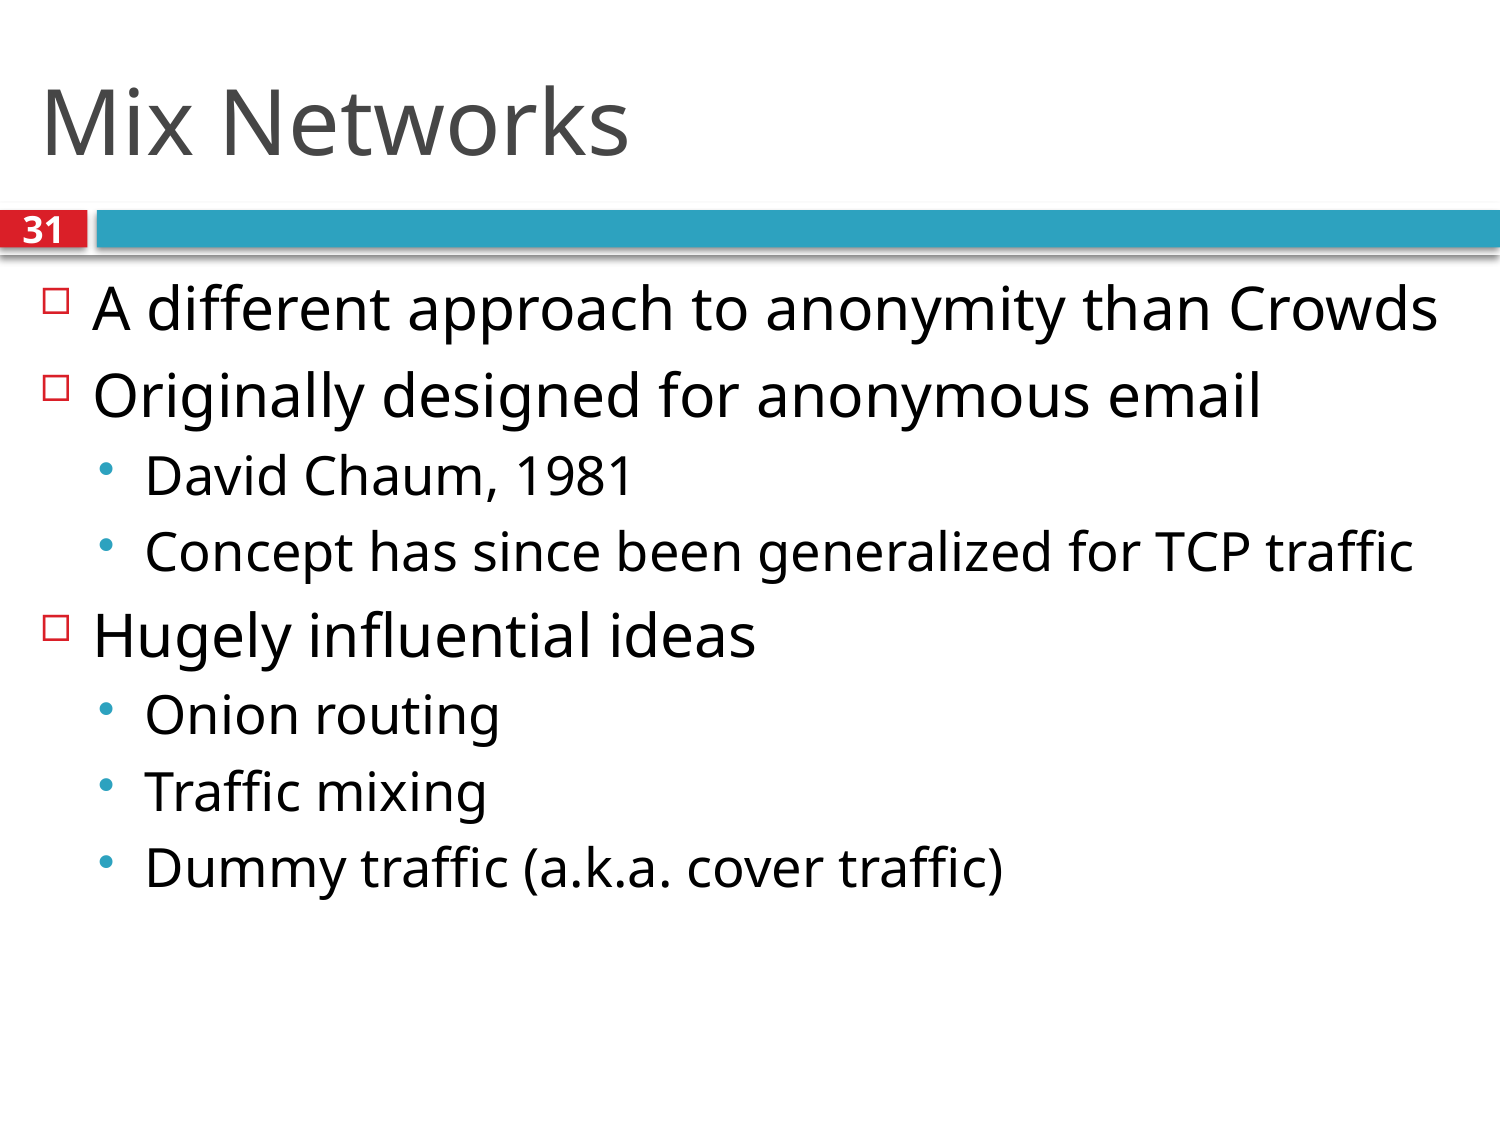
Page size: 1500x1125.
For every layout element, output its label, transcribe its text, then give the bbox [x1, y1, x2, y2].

list A different approach to anonymity than Crowds Originally designed for anonymous email David Chaum, 1981 Concept has since been generalized for TCP traffic Hugely influential ideas Onion routing Traffic mixing Dummy traffic (a.k.a. cover traffic) [24, 262, 1475, 1100]
title Mix Networks [24, 37, 1475, 200]
slide_number 31 [0, 206, 88, 257]
